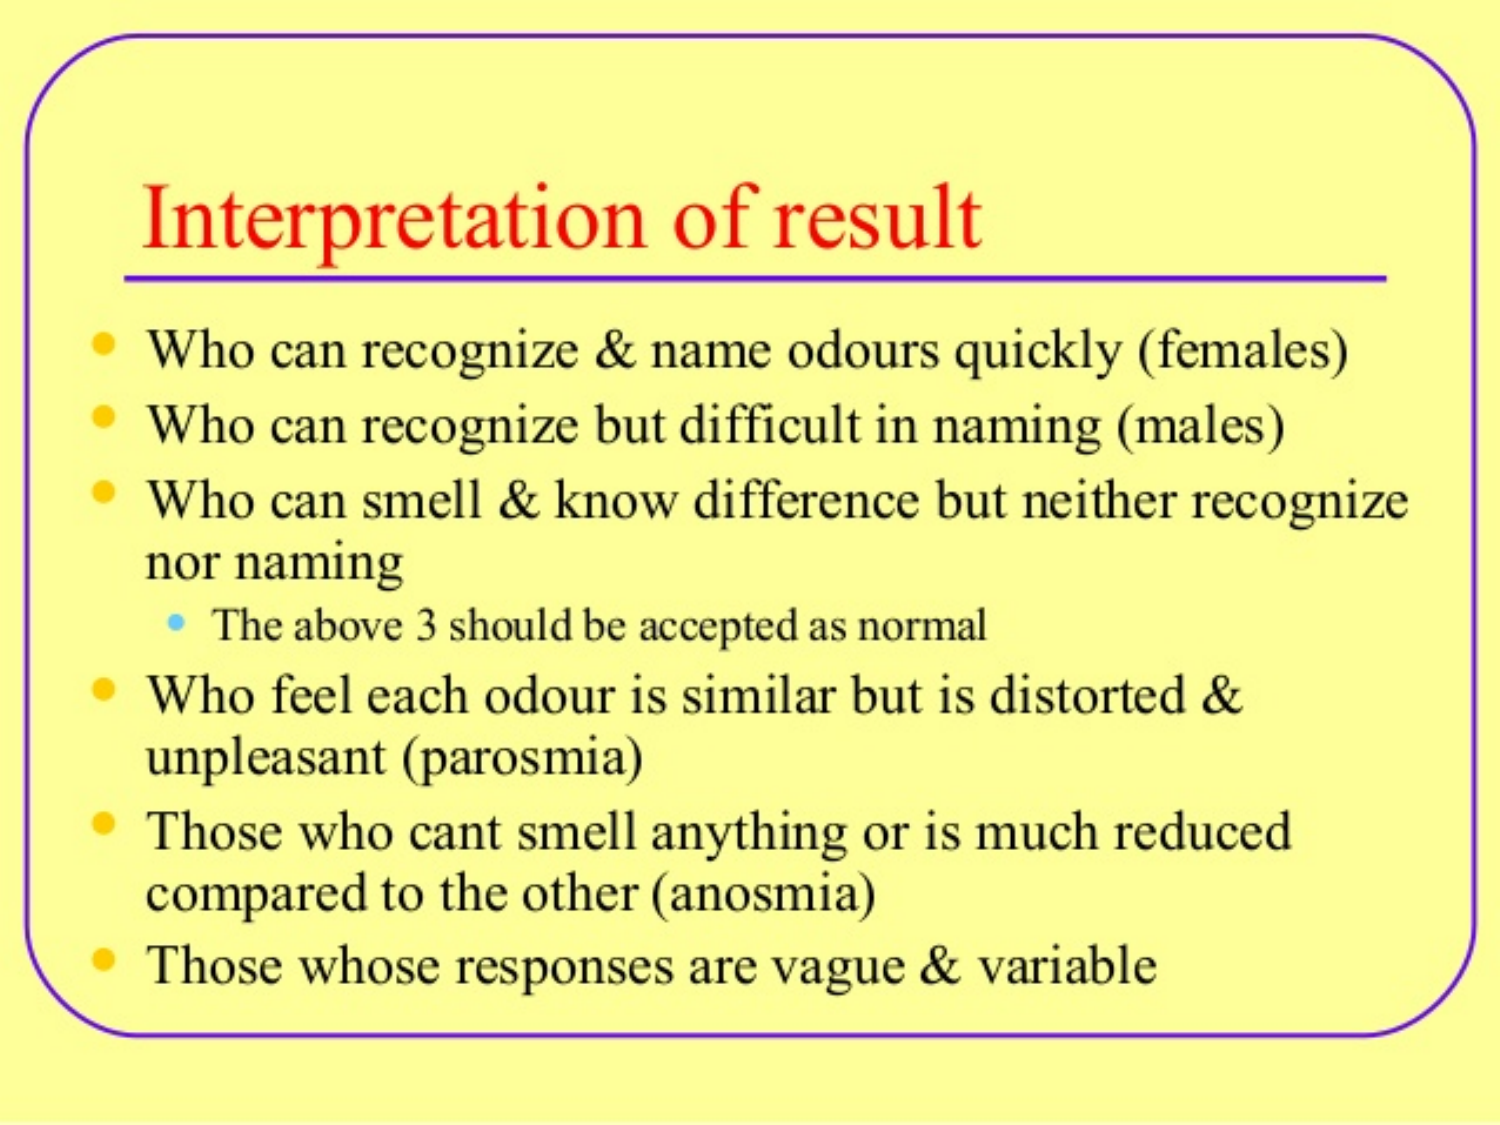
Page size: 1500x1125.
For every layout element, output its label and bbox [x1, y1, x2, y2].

list [0, 0, 1500, 1125]
